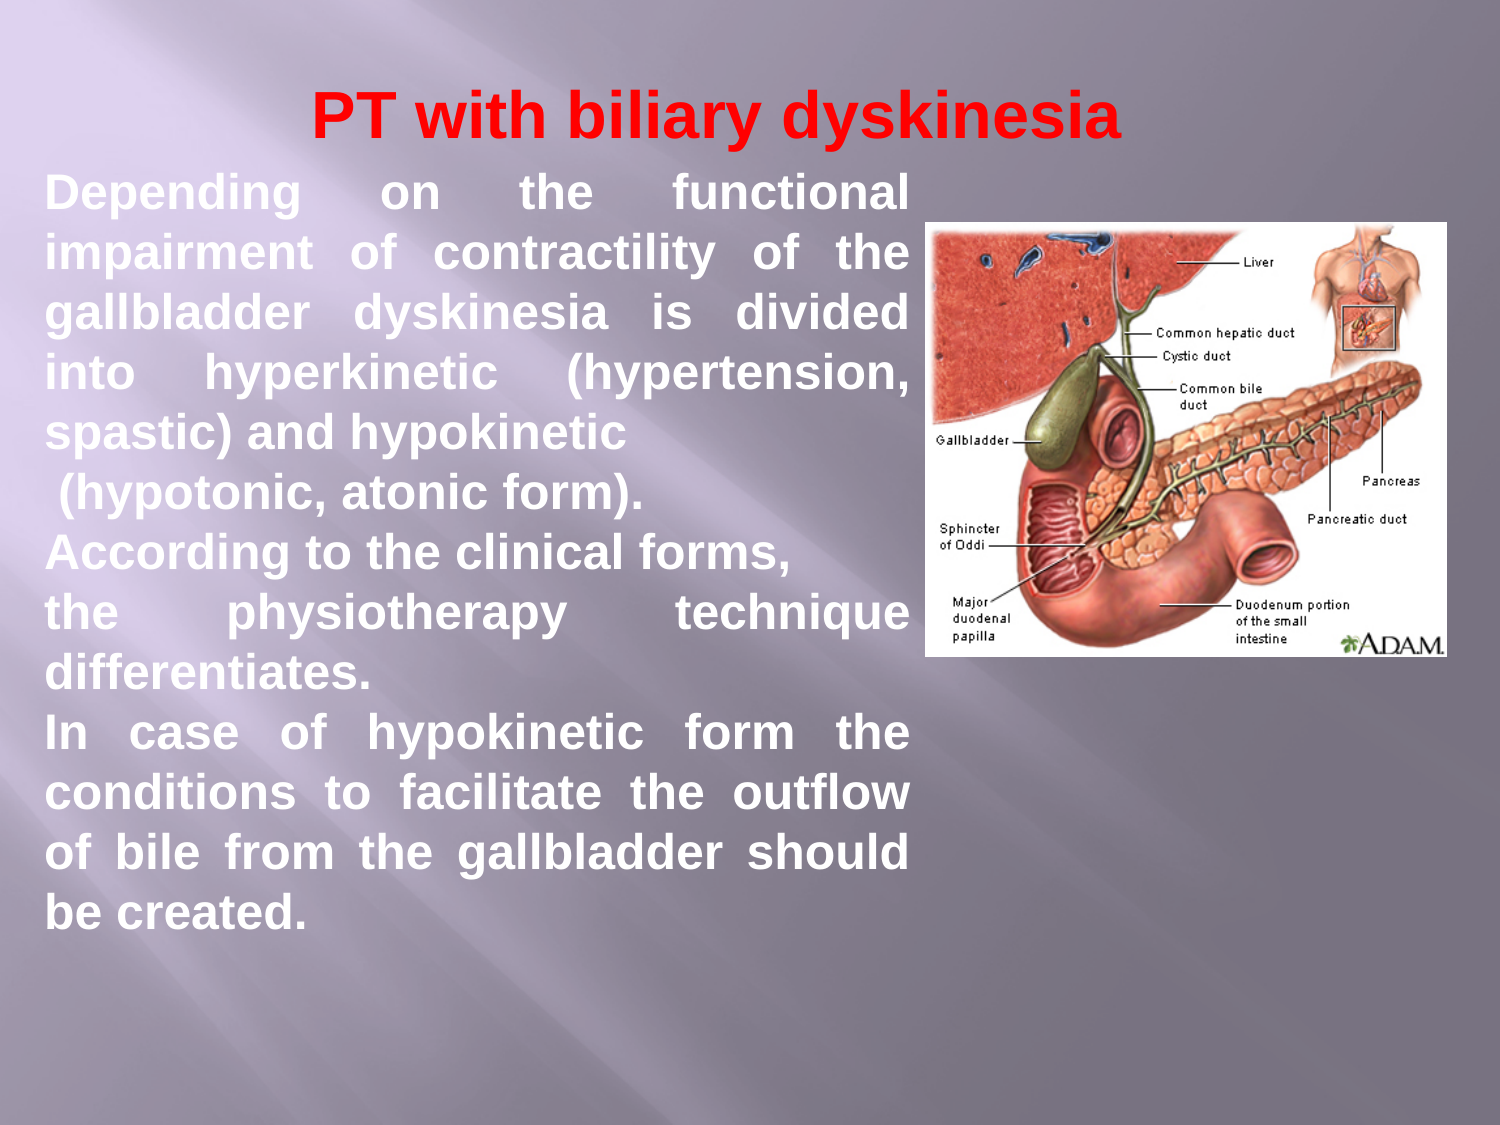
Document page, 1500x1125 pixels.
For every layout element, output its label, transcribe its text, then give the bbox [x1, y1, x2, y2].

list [925, 222, 1447, 657]
title PT with biliary dyskinesia [58, 35, 1376, 160]
text_box Depending on the functional impairment of contractility of the gallbladder dyskinesia is divided into hyperkinetic (hypertension, spastic) and hypokinetic (hypotonic, atonic form). According to the clinical forms, the physiotherapy technique differentiates. In case of hypokinetic form the conditions to facilitate the outflow of bile from the gallbladder should be created. [29, 152, 926, 948]
